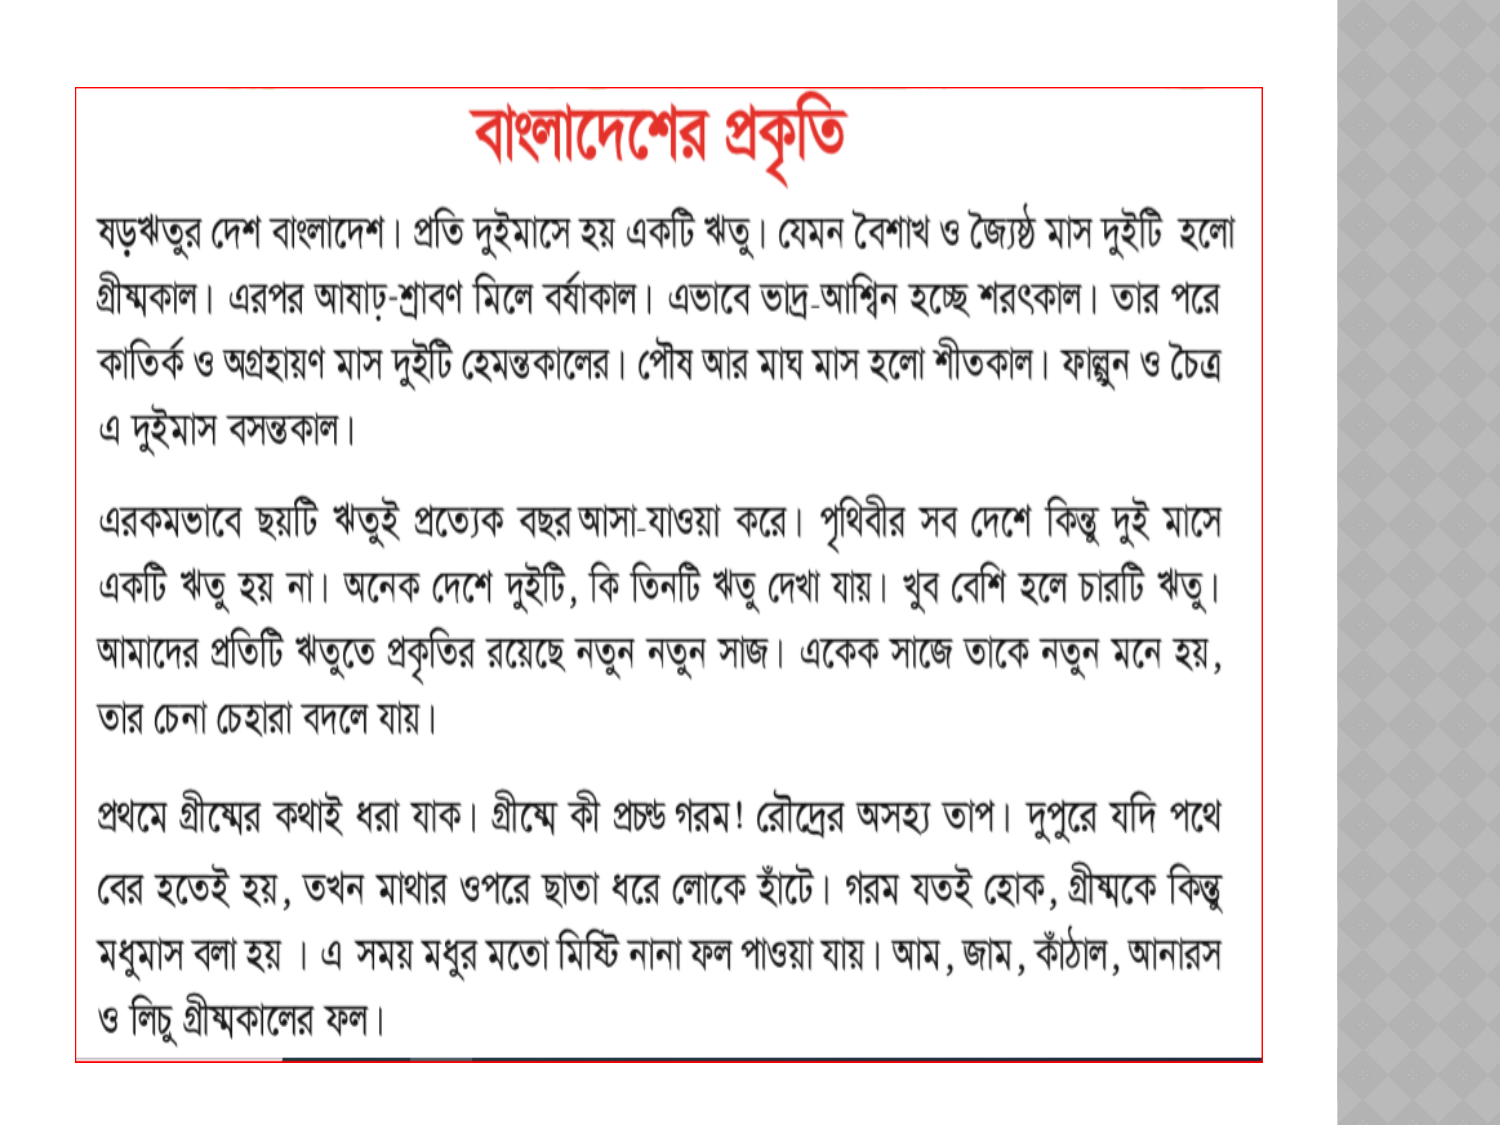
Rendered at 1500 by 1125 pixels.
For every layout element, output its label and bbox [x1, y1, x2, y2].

list [74, 87, 1263, 1063]
